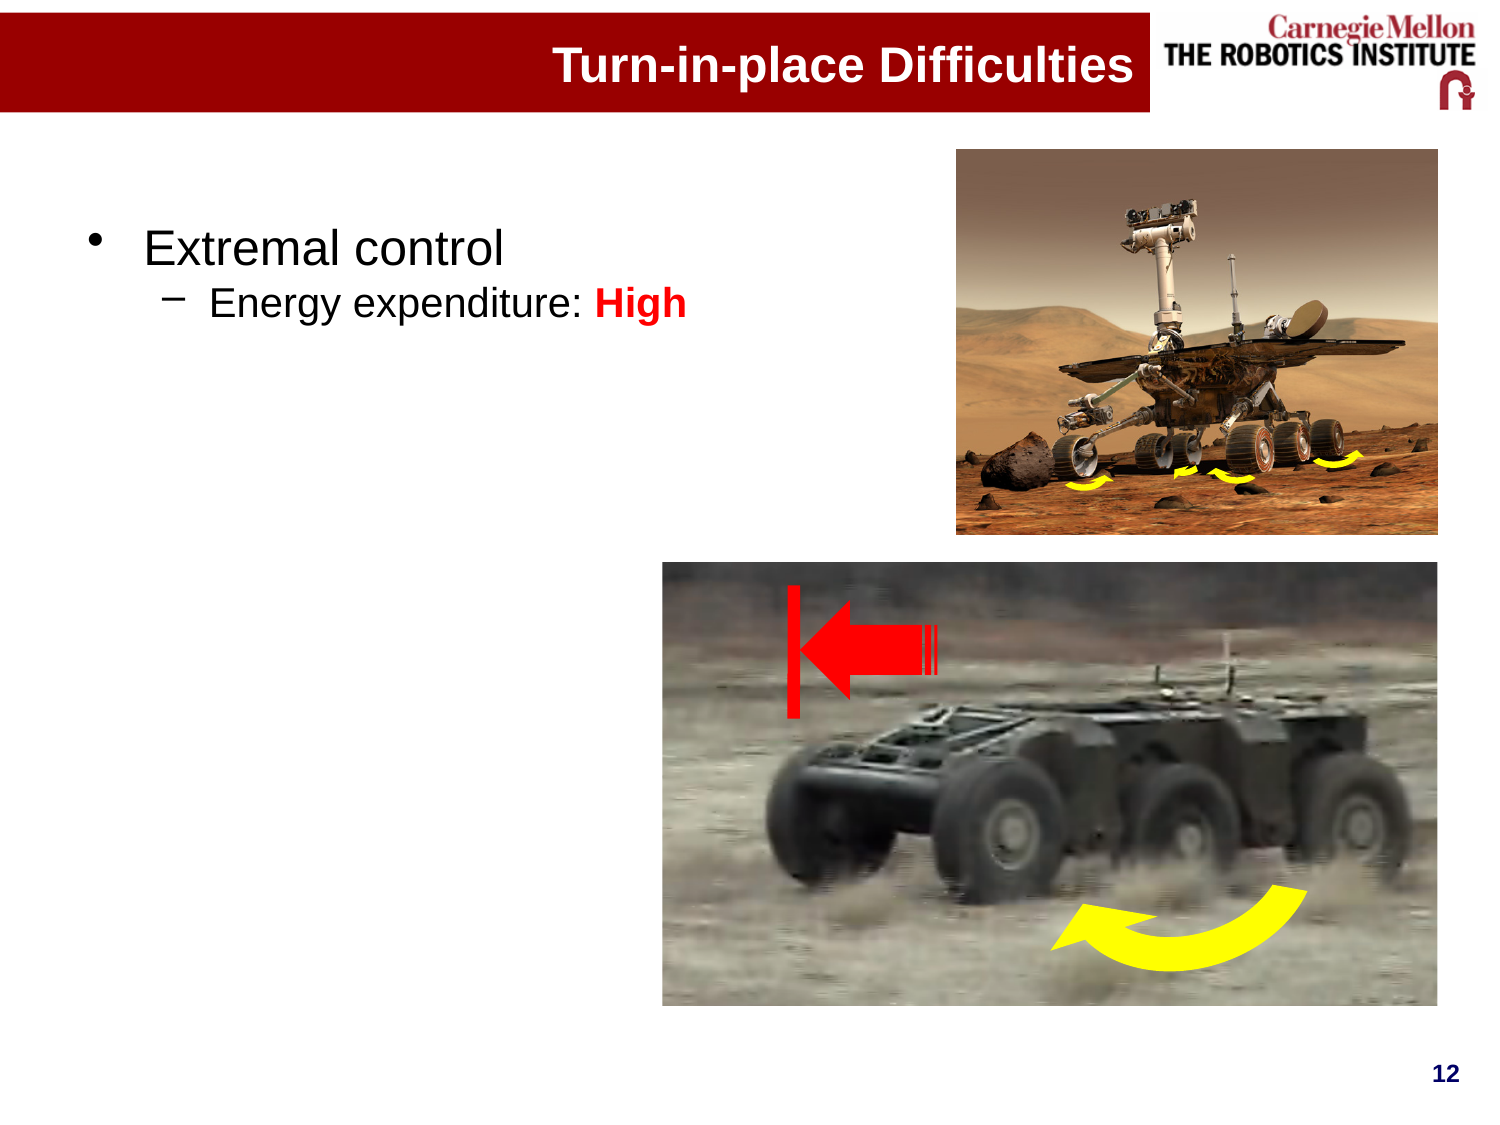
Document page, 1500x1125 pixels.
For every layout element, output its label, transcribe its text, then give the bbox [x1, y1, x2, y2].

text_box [793, 585, 938, 719]
slide_number 12 [1162, 1049, 1476, 1085]
picture [1156, 12, 1488, 111]
list Extremal control Energy expenditure: High [71, 208, 1460, 1001]
picture [956, 149, 1438, 536]
picture [662, 562, 1438, 1006]
title Turn-in-place Difficulties [0, 12, 1151, 113]
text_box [1049, 424, 1368, 501]
